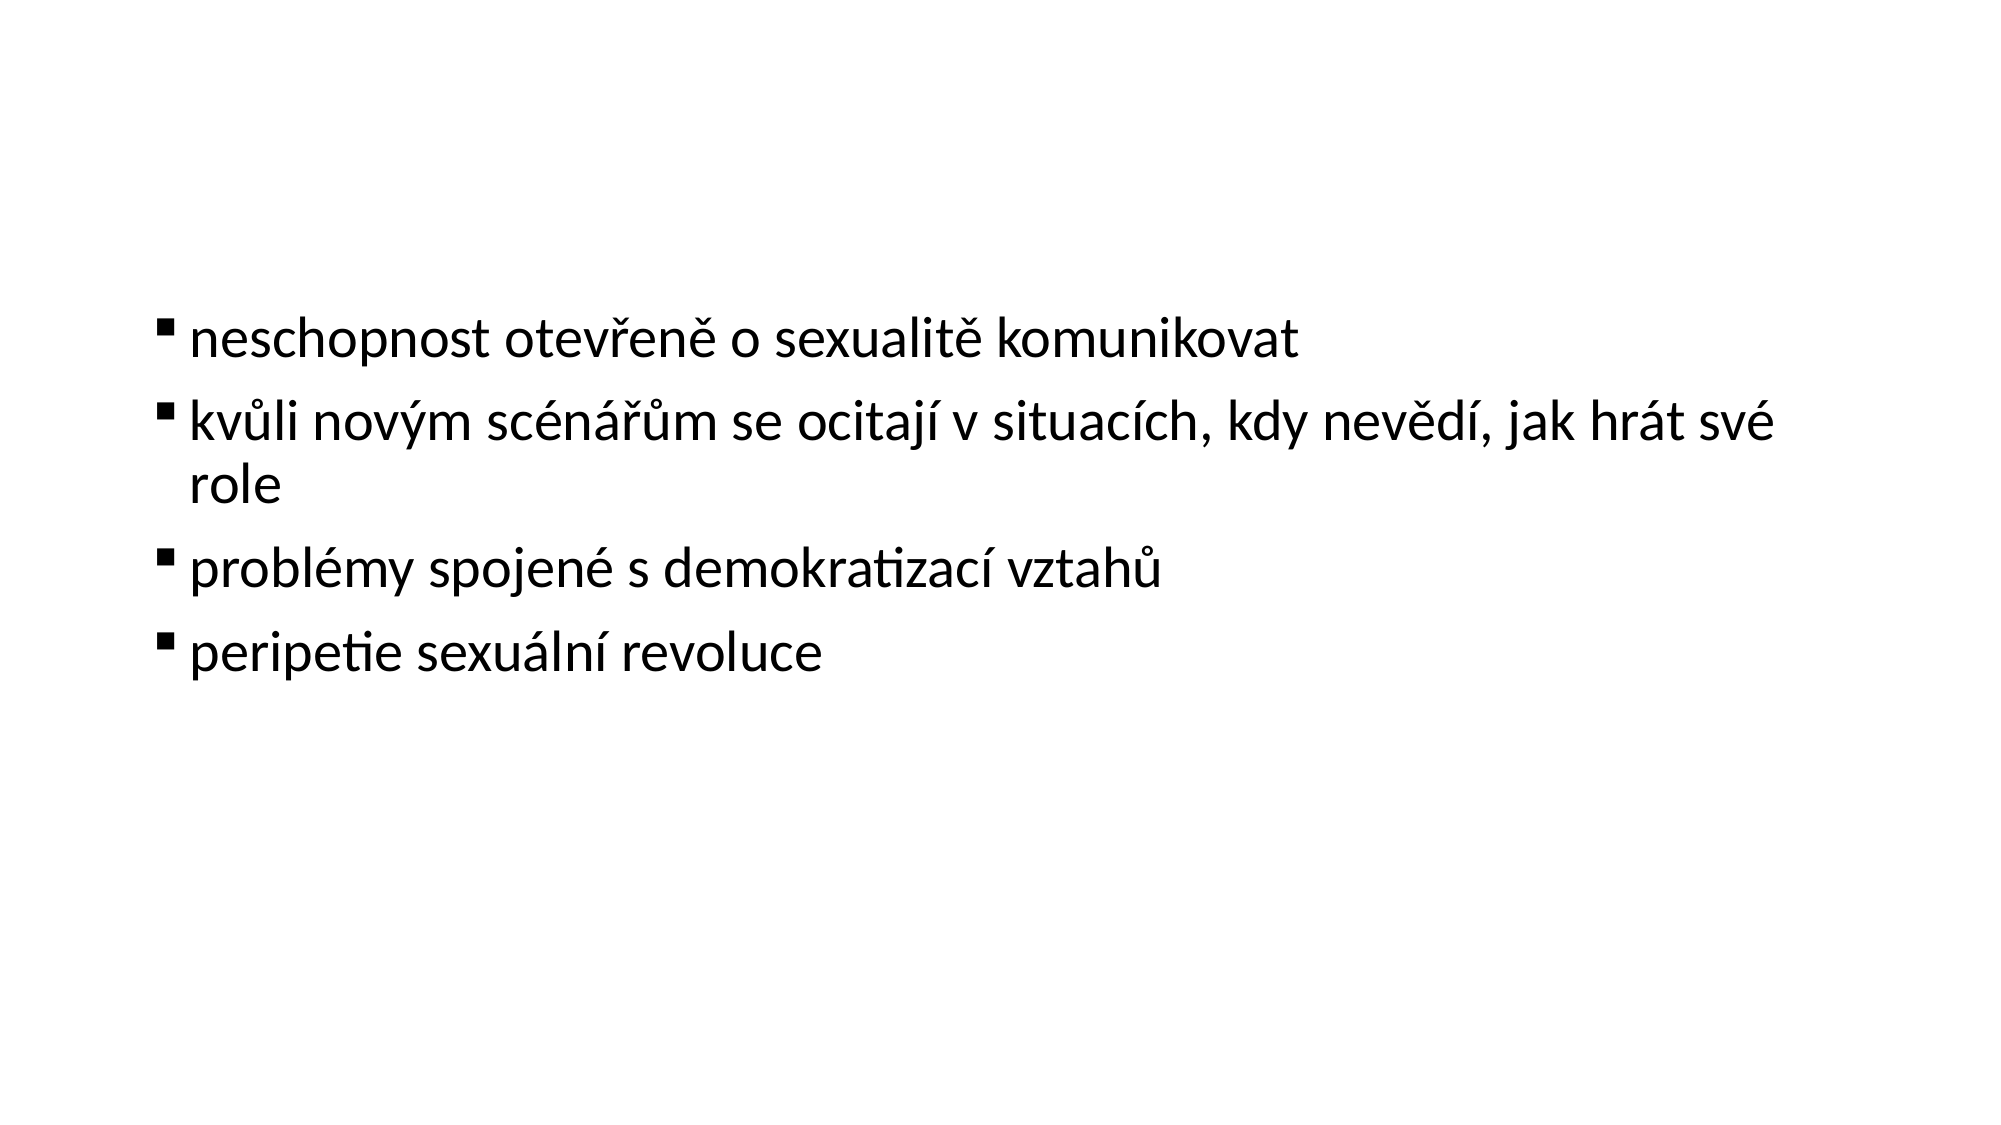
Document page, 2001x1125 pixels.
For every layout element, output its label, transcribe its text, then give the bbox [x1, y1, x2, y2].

list neschopnost otevřeně o sexualitě komunikovat kvůli novým scénářům se ocitají v situacích, kdy nevědí, jak hrát své role problémy spojené s demokratizací vztahů peripetie sexuální revoluce [137, 299, 1863, 1014]
